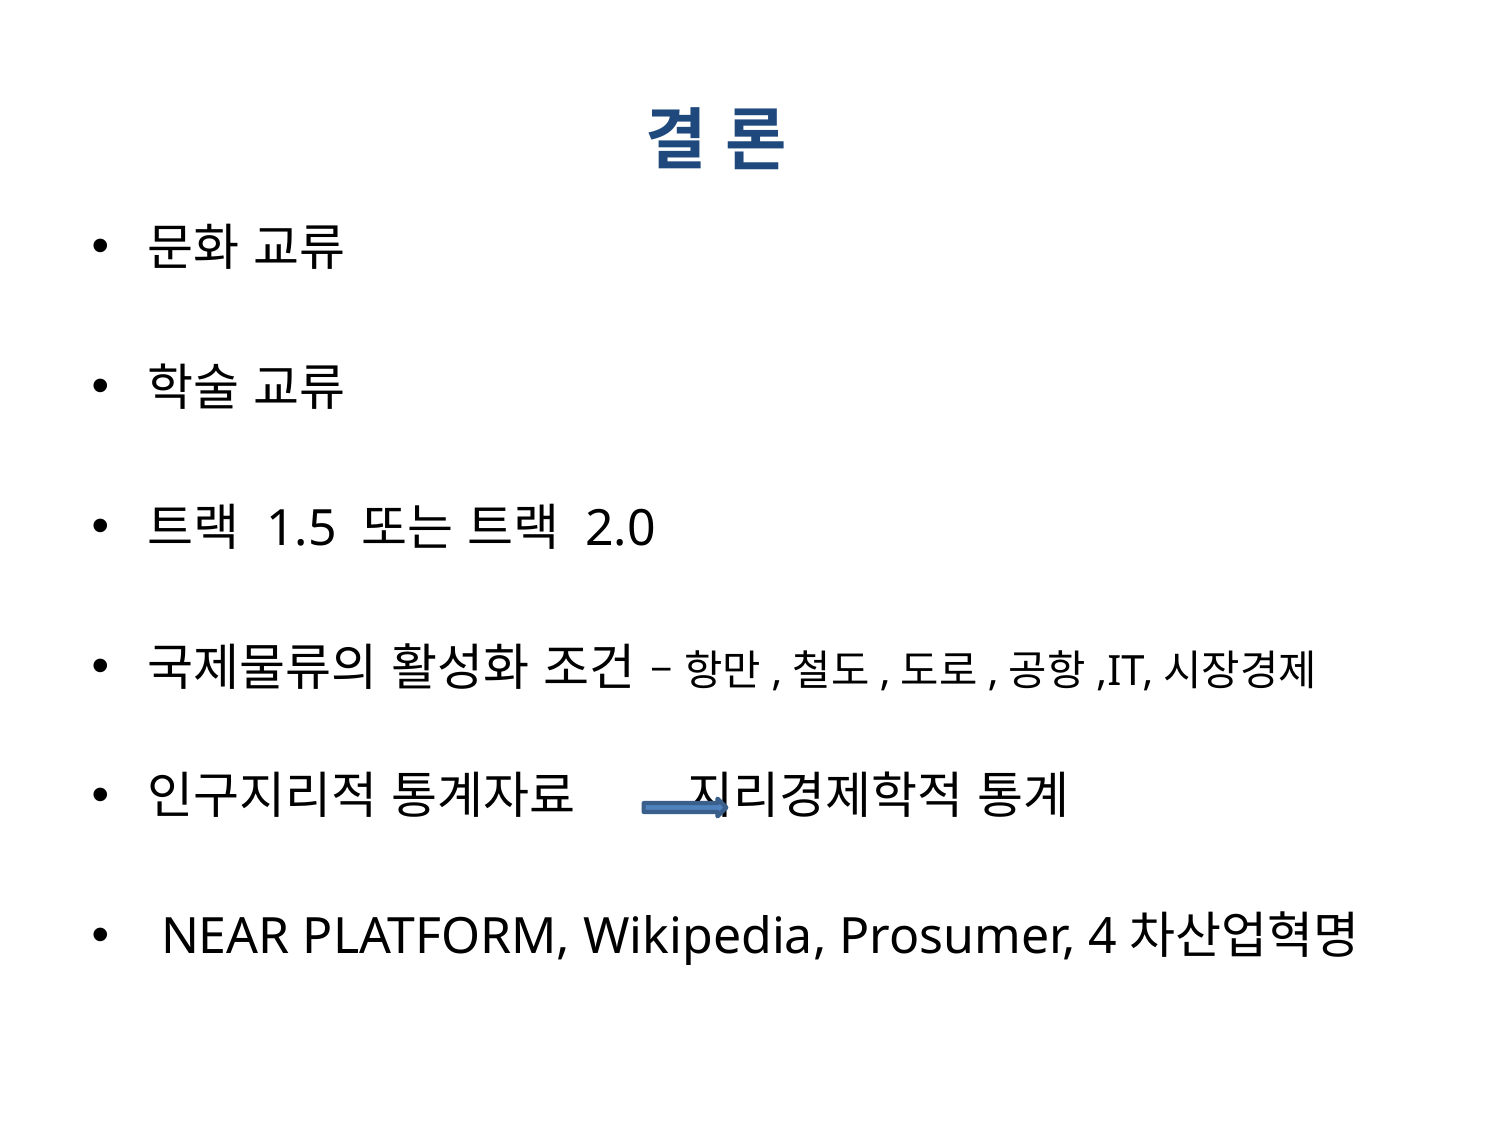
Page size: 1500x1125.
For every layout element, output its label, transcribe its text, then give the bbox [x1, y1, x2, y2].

list 문화 교류 학술 교류 트랙 1.5 또는 트랙 2.0 국제물류의 활성화 조건 – 항만,철도,도로,공항,IT,시장경제 인구지리적 통계자료 지리경제학적 통계 NEAR PLATFORM, Wikipedia, Prosumer, 4차산업혁명 [76, 208, 1427, 1028]
title 결 론 [41, 42, 1392, 231]
text_box [641, 796, 729, 819]
